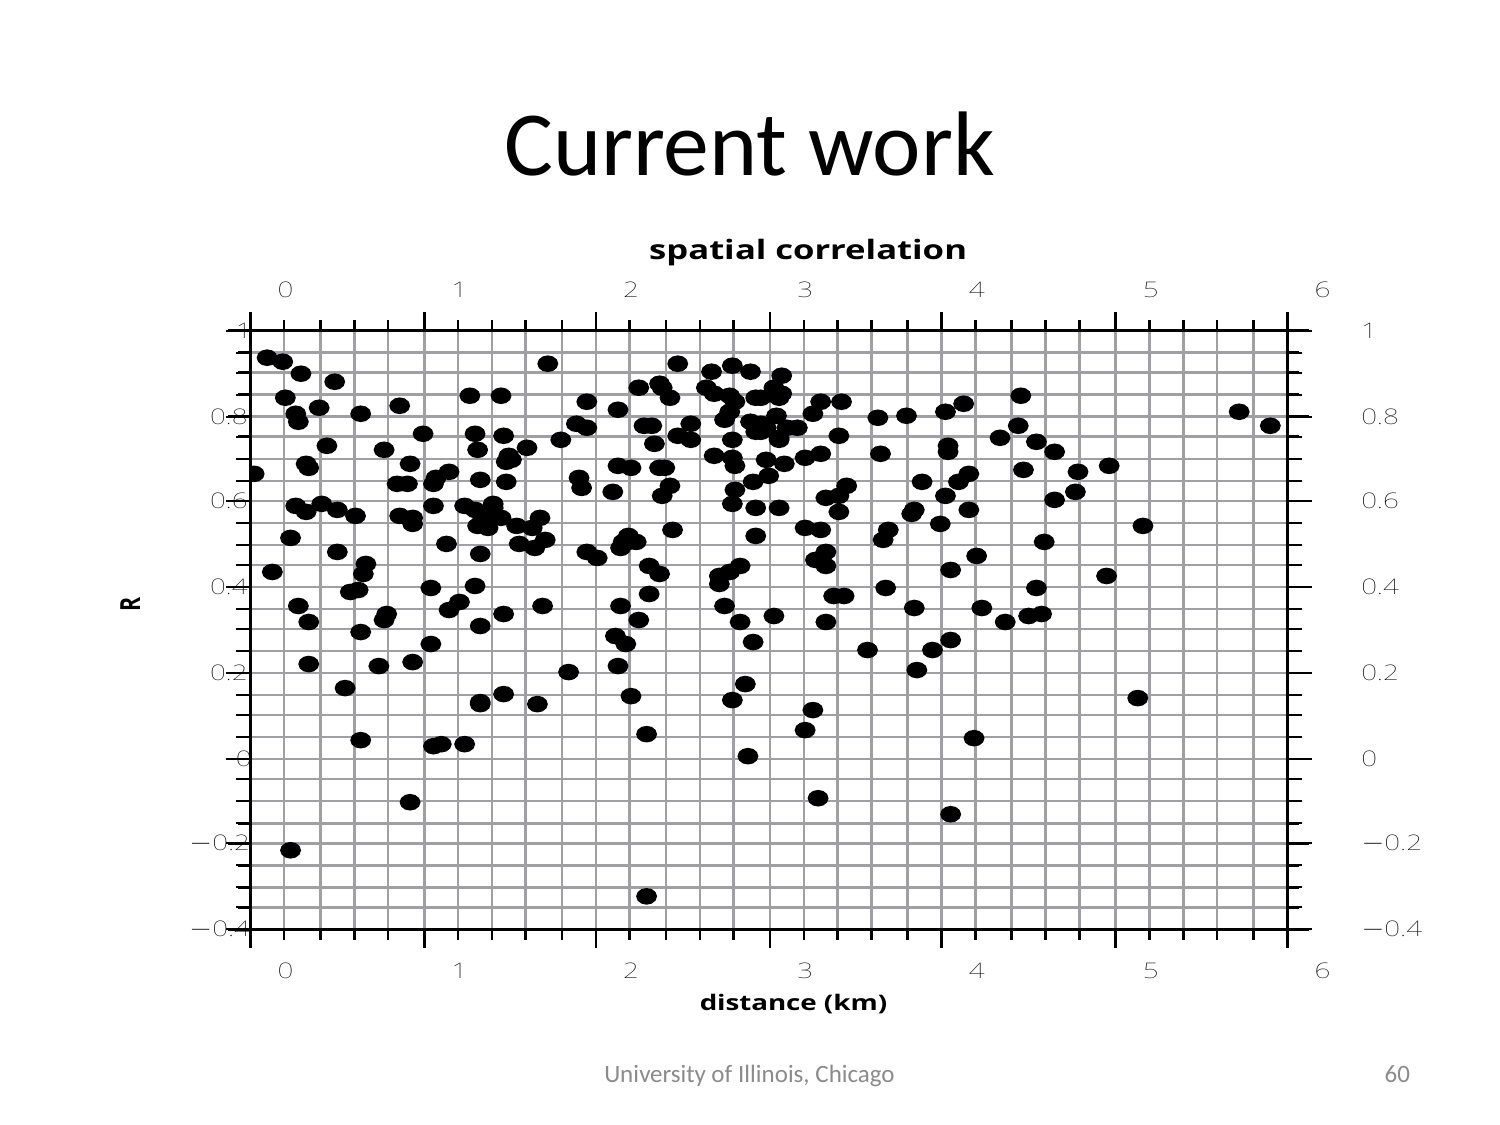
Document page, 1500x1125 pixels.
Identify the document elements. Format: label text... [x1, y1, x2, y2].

title Current work [75, 45, 1425, 233]
footer University of Illinois, Chicago [512, 1042, 988, 1103]
picture [112, 232, 1426, 1014]
slide_number 60 [1074, 1042, 1425, 1103]
